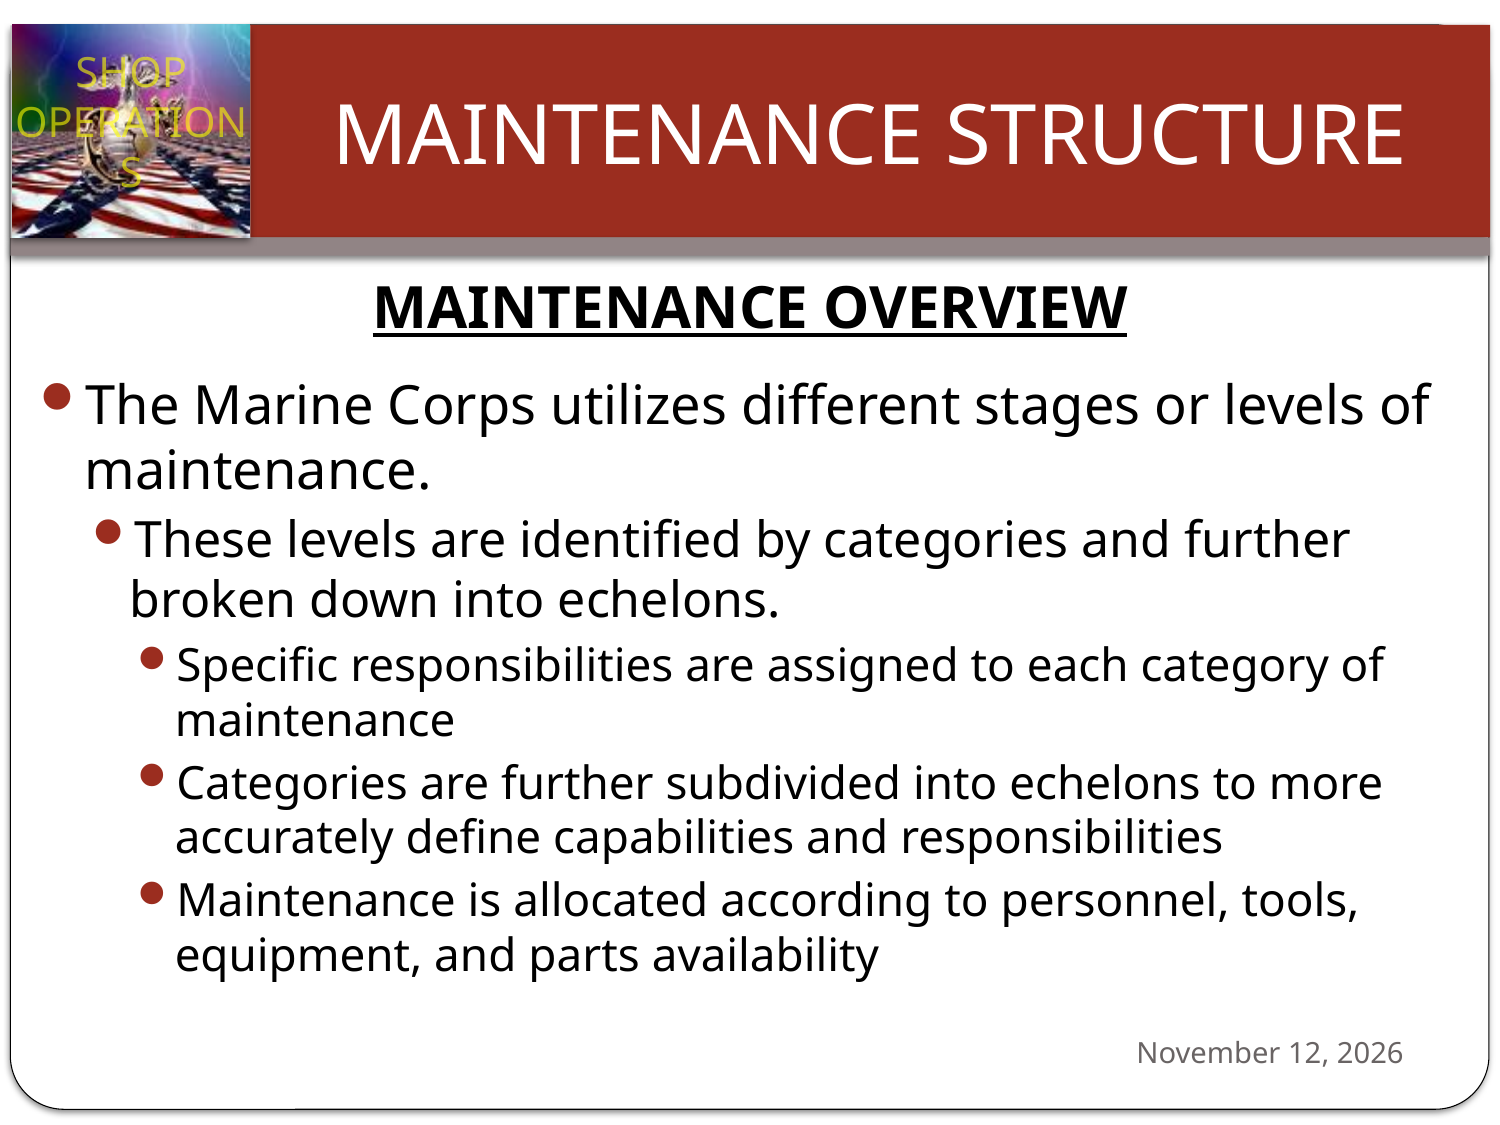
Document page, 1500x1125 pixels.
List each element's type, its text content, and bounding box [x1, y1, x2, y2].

text_box Maintenance overview [24, 262, 1475, 348]
list The Marine Corps utilizes different stages or levels of maintenance. These levels are identified by categories and further broken down into echelons. Specific responsibilities are assigned to each category of maintenance Categories are further subdivided into echelons to more accurately define capabilities and responsibilities Maintenance is allocated according to personnel, tools, equipment, and parts availability [24, 362, 1476, 1076]
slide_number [1012, 1015, 1419, 1094]
picture [12, 24, 250, 238]
